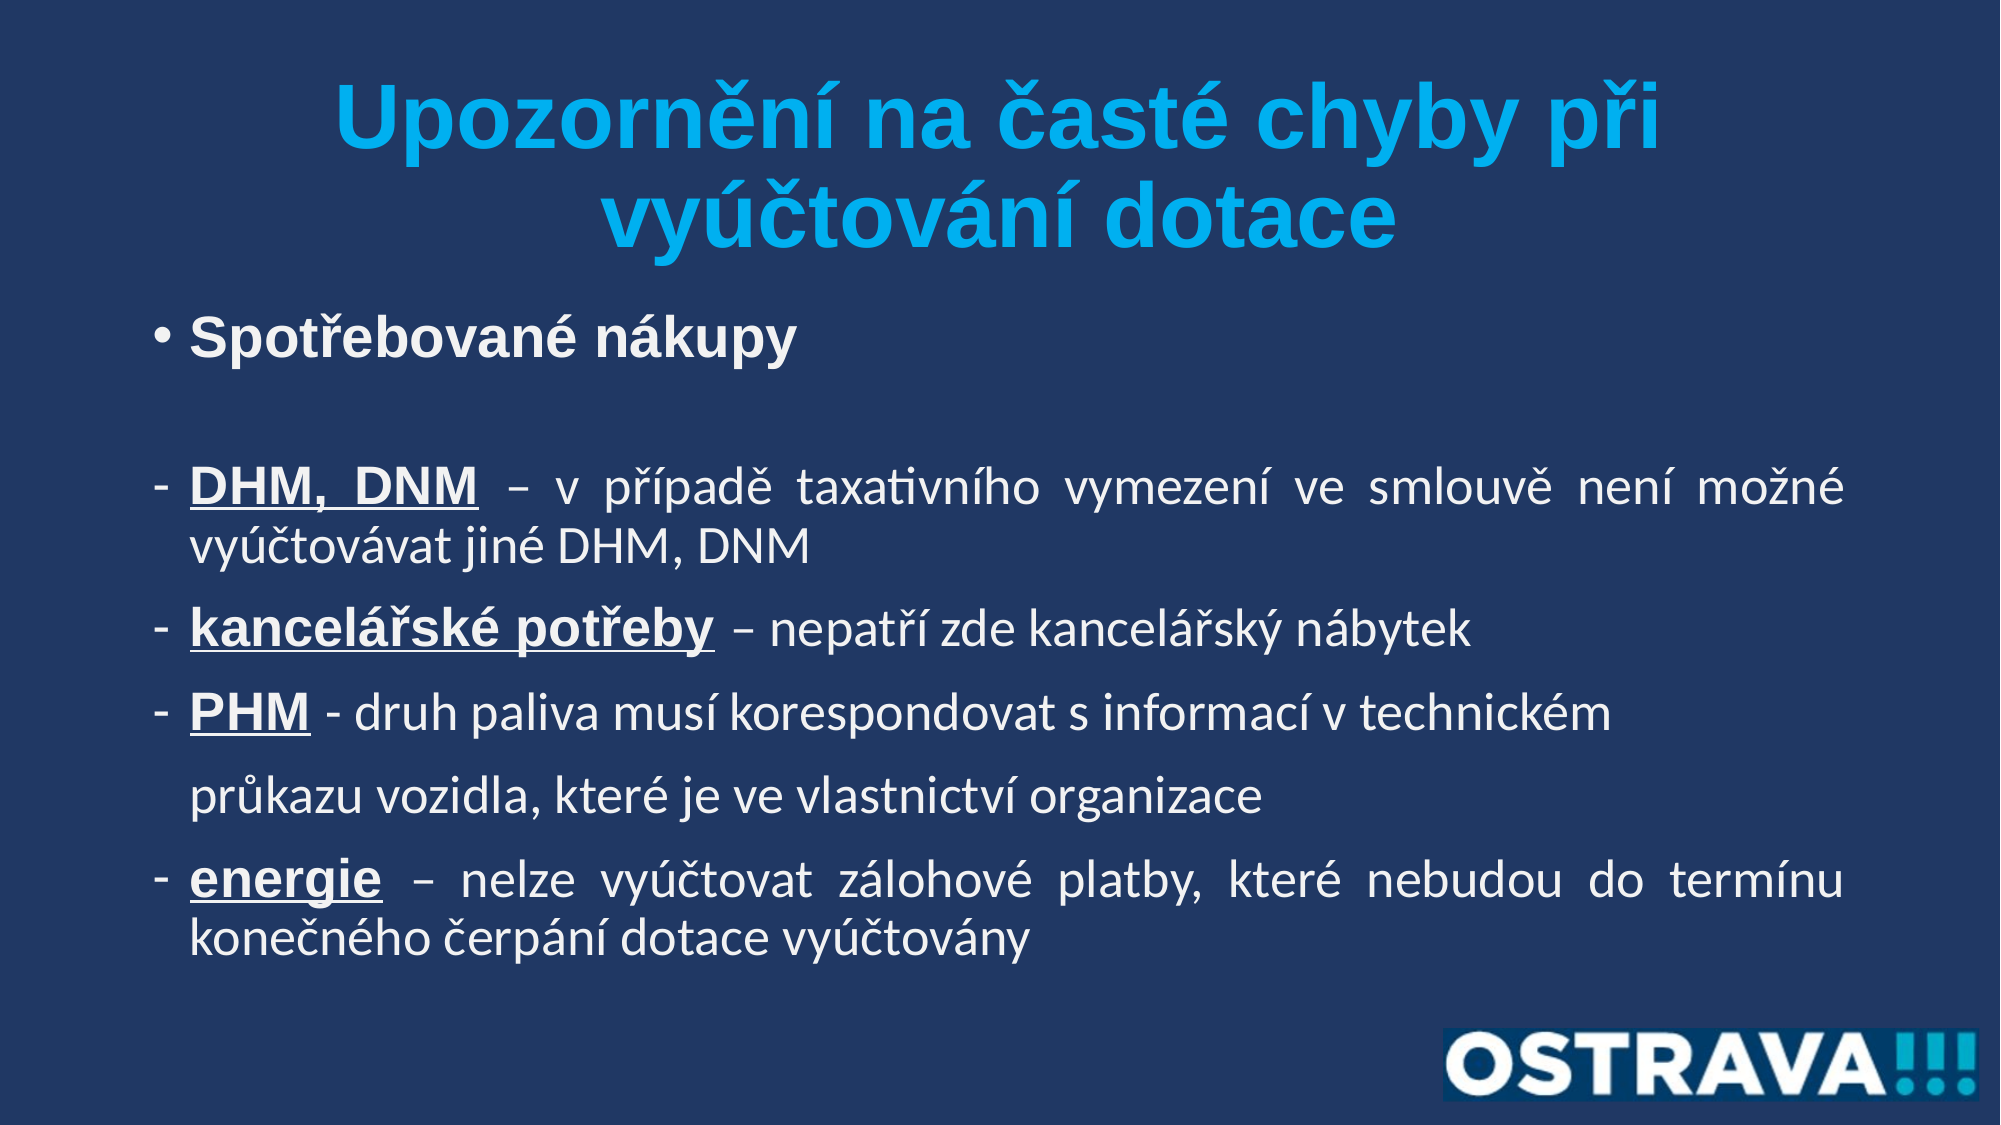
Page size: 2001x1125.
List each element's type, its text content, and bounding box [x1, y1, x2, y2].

picture [1443, 1028, 1980, 1103]
list Spotřebované nákupy DHM, DNM – v případě taxativního vymezení ve smlouvě není možné vyúčtovávat jiné DHM, DNM kancelářské potřeby – nepatří zde kancelářský nábytek PHM - druh paliva musí korespondovat s informací v technickém průkazu vozidla, které je ve vlastnictví organizace energie – nelze vyúčtovat zálohové platby, které nebudou do termínu konečného čerpání dotace vyúčtovány [137, 299, 1863, 956]
title Upozornění na časté chyby při vyúčtování dotace [137, 59, 1863, 278]
